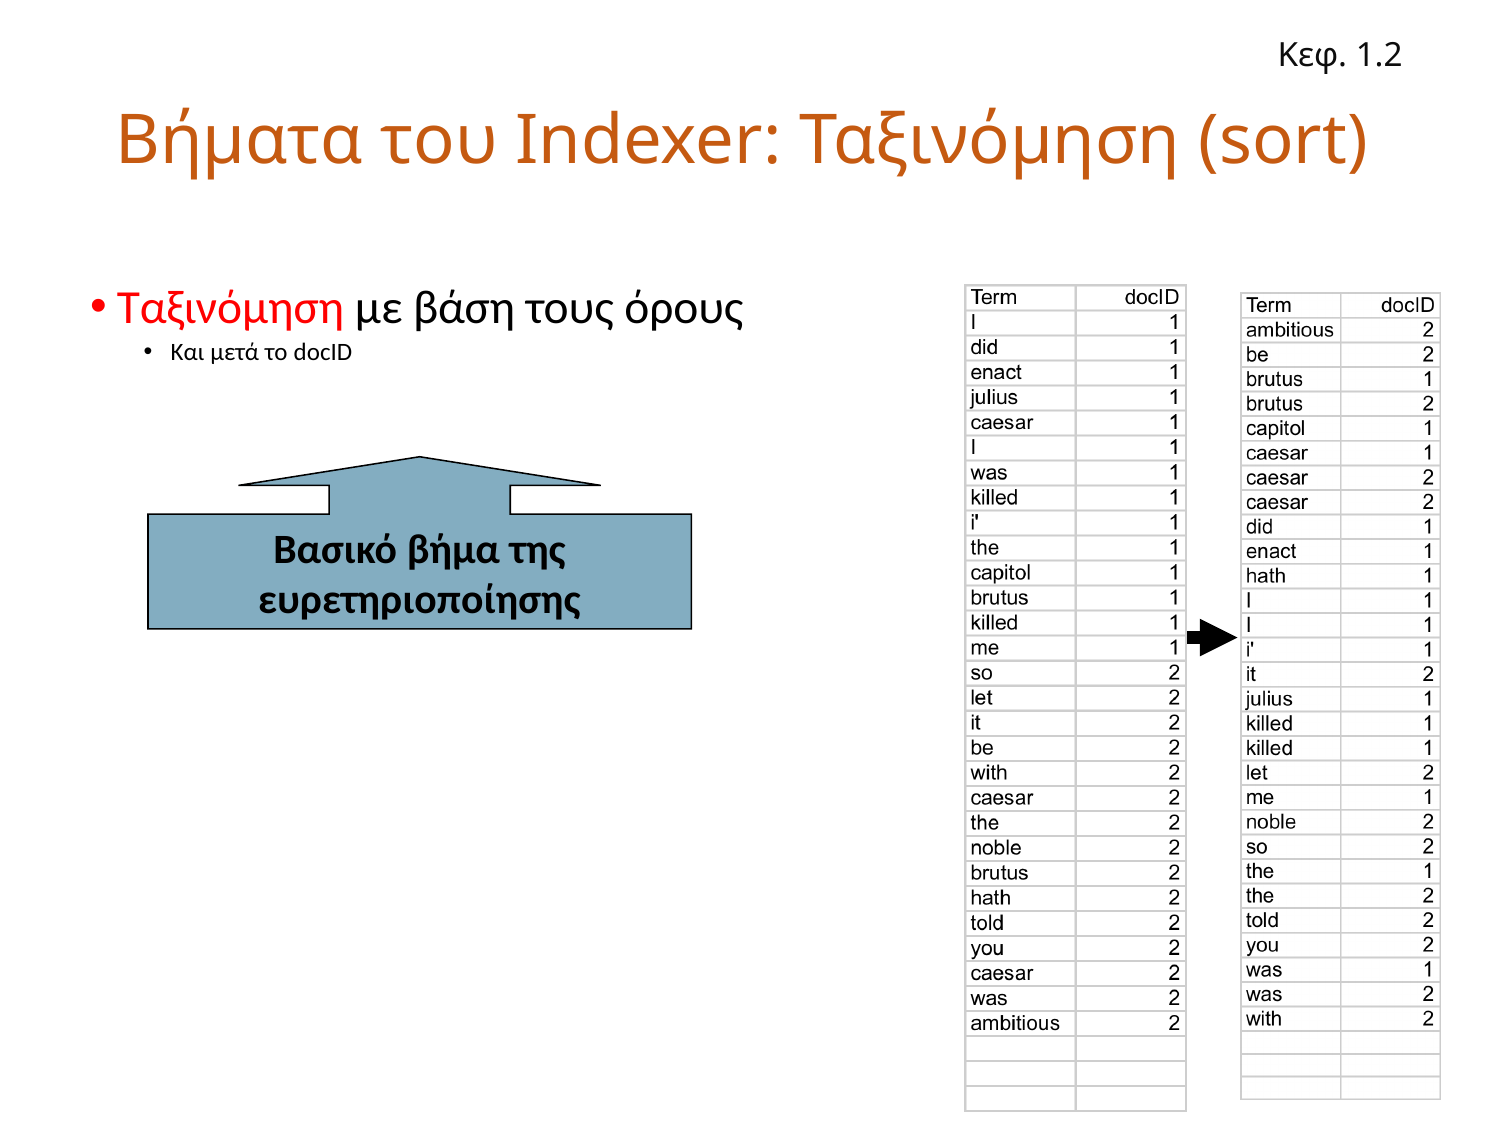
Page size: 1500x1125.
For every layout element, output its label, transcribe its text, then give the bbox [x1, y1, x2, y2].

title Βήματα του Indexer: Ταξινόμηση (sort) [100, 33, 1395, 251]
text_box Βασικό βήμα της ευρετηριοποίησης [147, 456, 692, 629]
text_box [1240, 292, 1441, 1100]
text_box Κεφ. 1.2 [1262, 25, 1418, 81]
text_box [1187, 631, 1238, 644]
list Ταξινόμηση με βάση τους όρους Και μετά το docID [75, 275, 825, 375]
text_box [964, 284, 1187, 1112]
